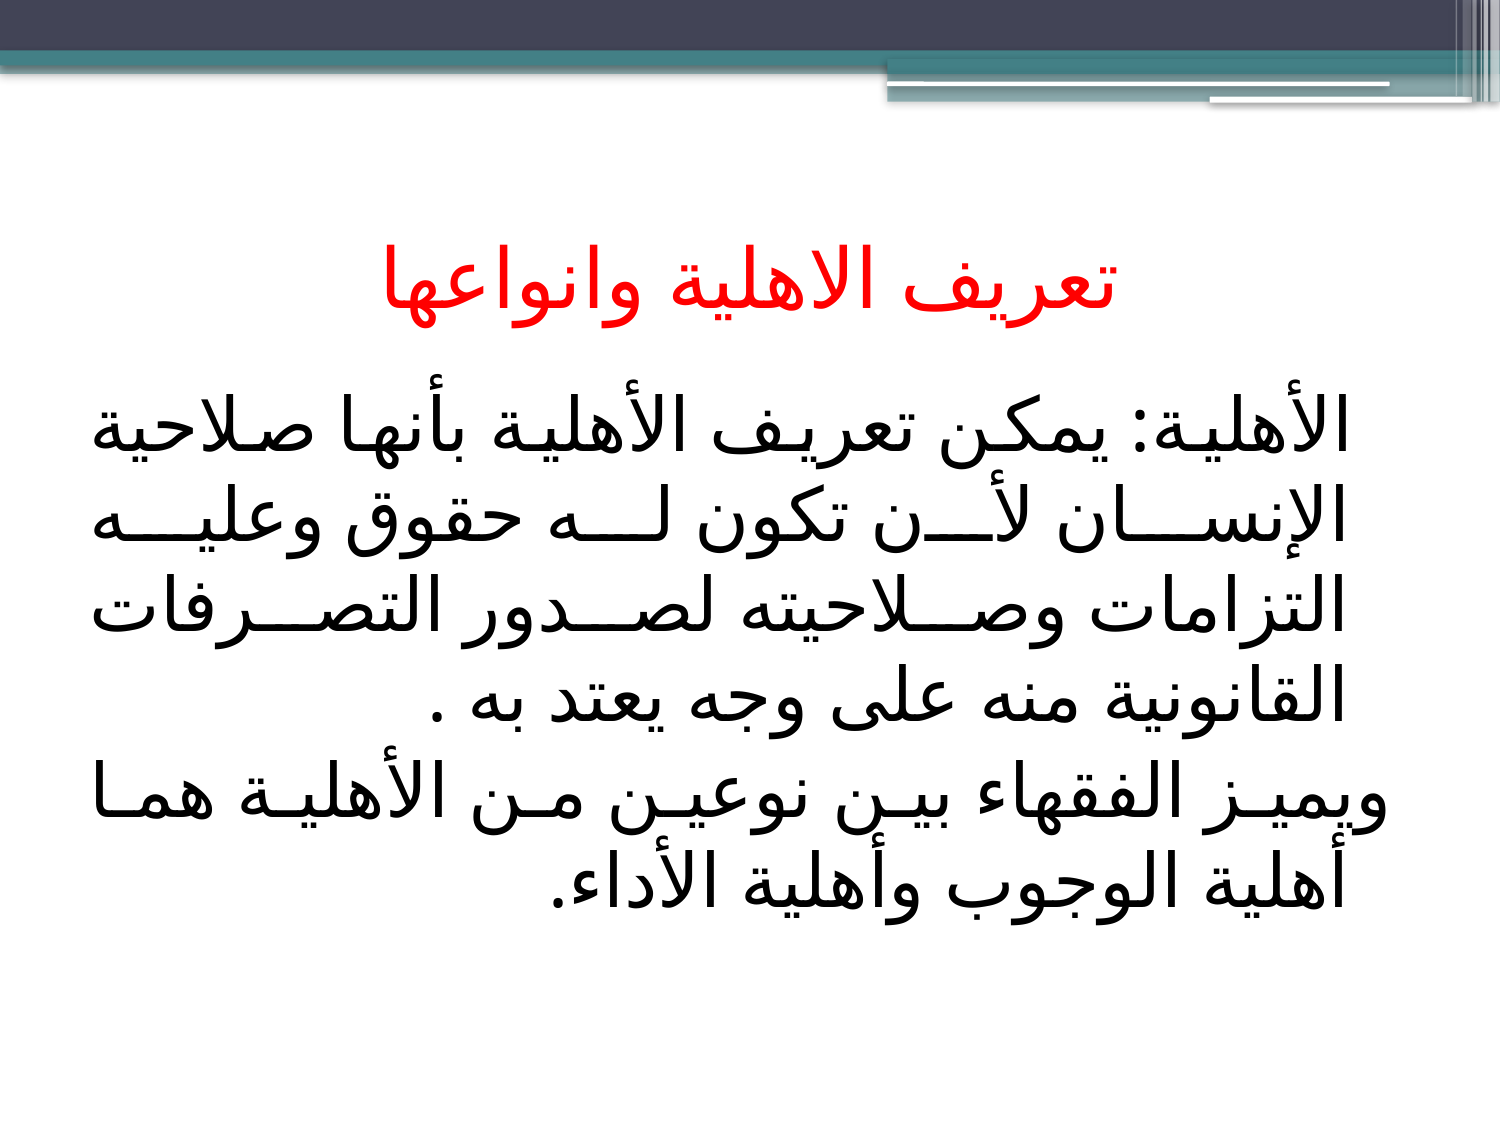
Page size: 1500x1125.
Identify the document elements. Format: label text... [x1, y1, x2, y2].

list الأهلية: يمكن تعريف الأهلية بأنها صلاحية الإنسان لأن تكون له حقوق وعليه التزامات وصلاحيته لصدور التصرفات القانونية منه على وجه يعتد به . ويميز الفقهاء بين نوعين من الأهلية هما أهلية الوجوب وأهلية الأداء. [75, 368, 1425, 1079]
title تعريف الاهلية وانواعها [75, 187, 1425, 363]
